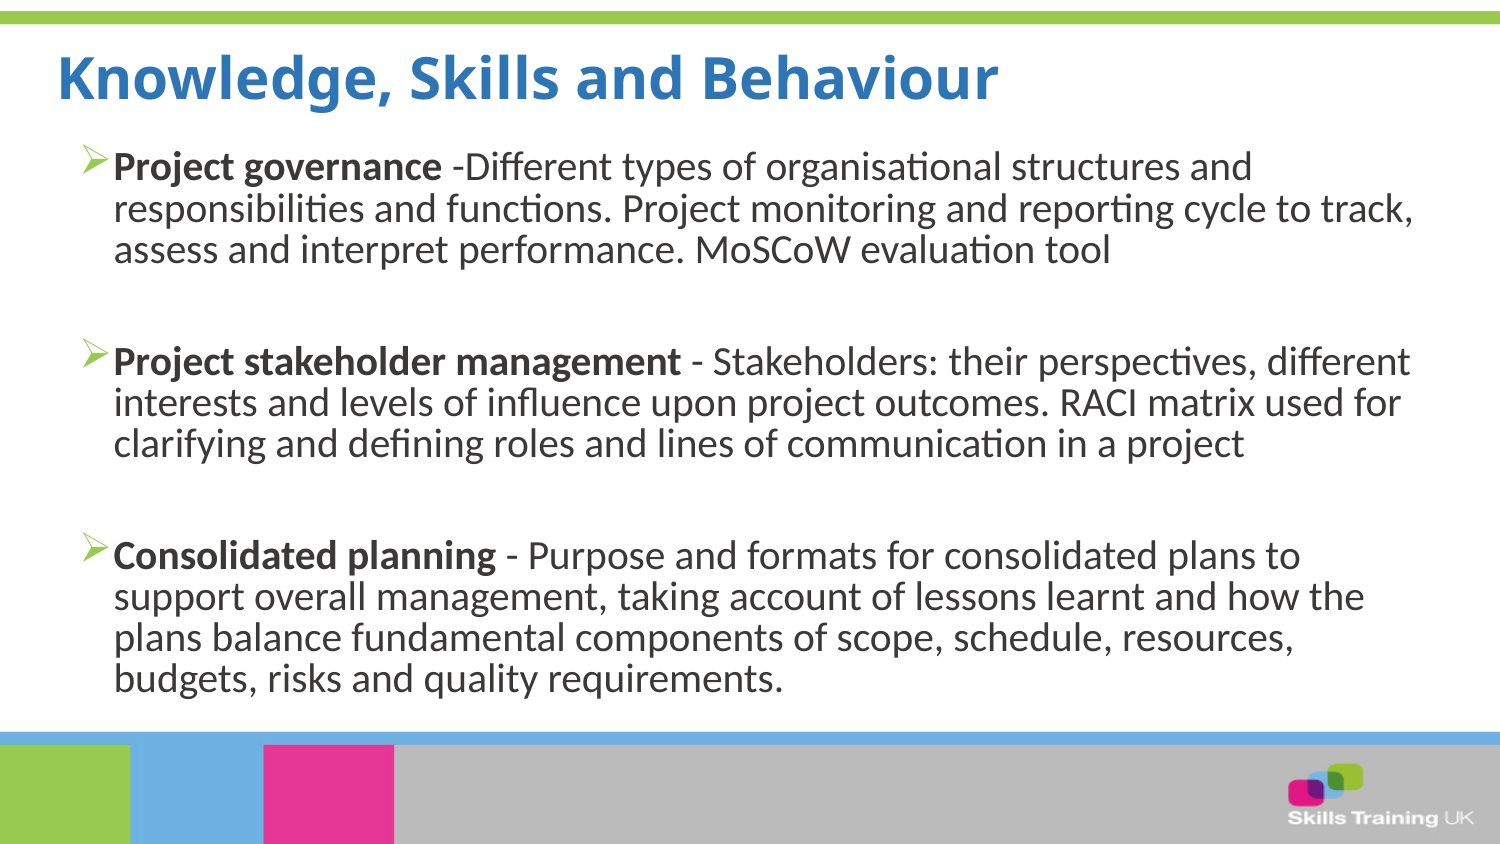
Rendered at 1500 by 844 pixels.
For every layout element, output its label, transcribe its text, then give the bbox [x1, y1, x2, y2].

title Knowledge, Skills and Behaviour [41, 44, 1128, 116]
list Project governance -Different types of organisational structures and responsibilities and functions. Project monitoring and reporting cycle to track, assess and interpret performance. MoSCoW evaluation tool Project stakeholder management - Stakeholders: their perspectives, different interests and levels of influence upon project outcomes. RACI matrix used for clarifying and defining roles and lines of communication in a project Consolidated planning - Purpose and formats for consolidated plans to support overall management, taking account of lessons learnt and how the plans balance fundamental components of scope, schedule, resources, budgets, risks and quality requirements. [64, 140, 1446, 719]
picture [0, 0, 1500, 844]
